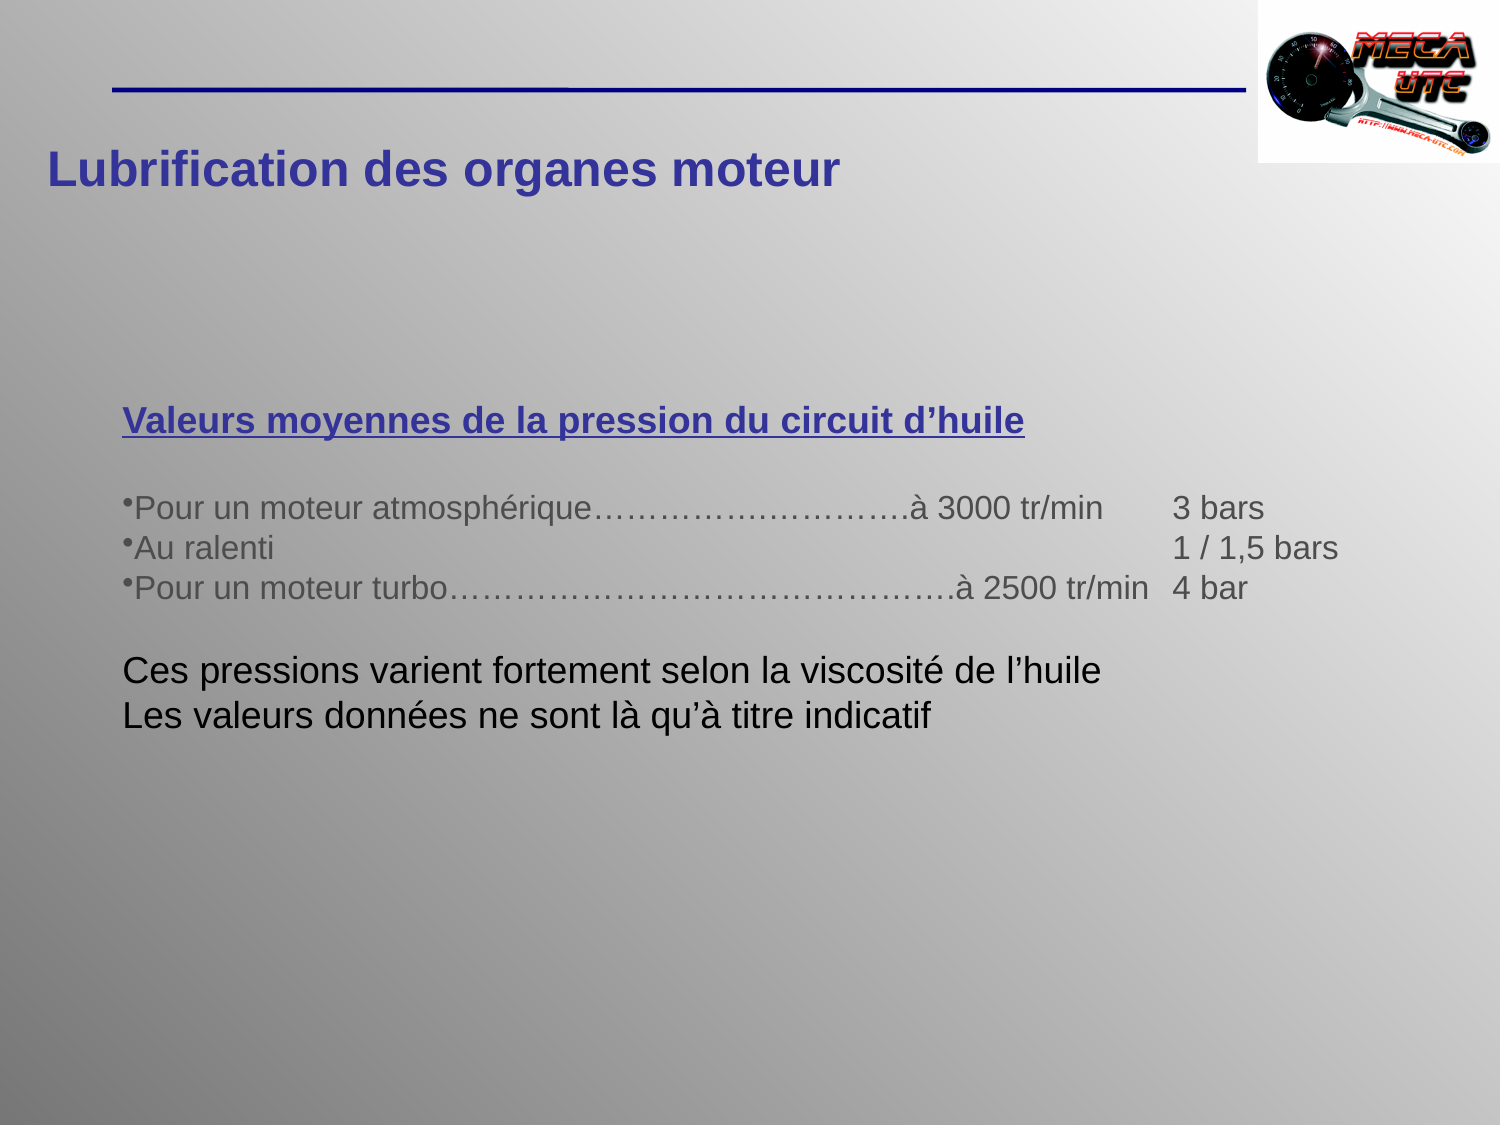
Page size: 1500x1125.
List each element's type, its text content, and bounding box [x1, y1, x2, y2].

text_box Valeurs moyennes de la pression du circuit d’huile Pour un moteur atmosphérique…………….………….à 3000 tr/min 3 bars Au ralenti 1 / 1,5 bars Pour un moteur turbo……………………………………….à 2500 tr/min 4 bar Ces pressions varient fortement selon la viscosité de l’huile Les valeurs données ne sont là qu’à titre indicatif [107, 389, 1459, 737]
picture [1257, 0, 1500, 164]
text_box Lubrification des organes moteur [32, 129, 857, 199]
text_box Lubrification des organes moteur [32, 200, 857, 205]
